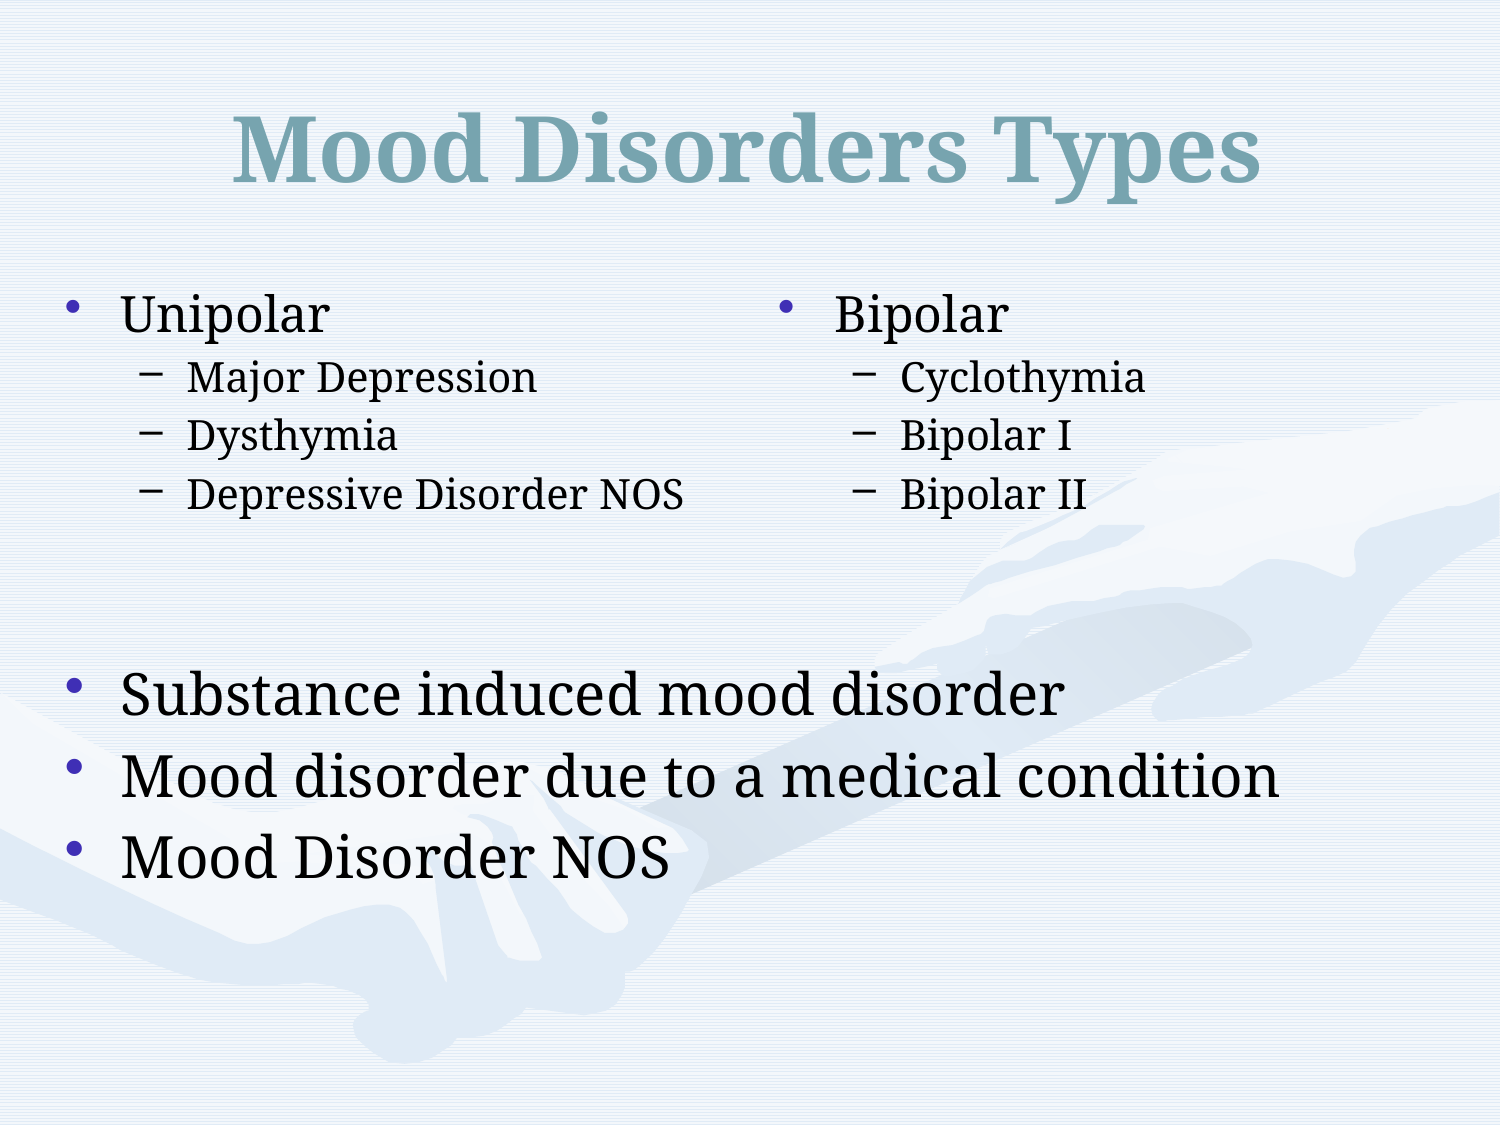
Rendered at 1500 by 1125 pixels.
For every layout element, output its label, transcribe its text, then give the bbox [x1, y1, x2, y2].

list Bipolar Cyclothymia Bipolar I Bipolar II [762, 274, 1451, 626]
list Substance induced mood disorder Mood disorder due to a medical condition Mood Disorder NOS [49, 649, 1451, 1001]
list Unipolar Major Depression Dysthymia Depressive Disorder NOS [49, 274, 738, 626]
title Mood Disorders Types [49, 37, 1446, 256]
